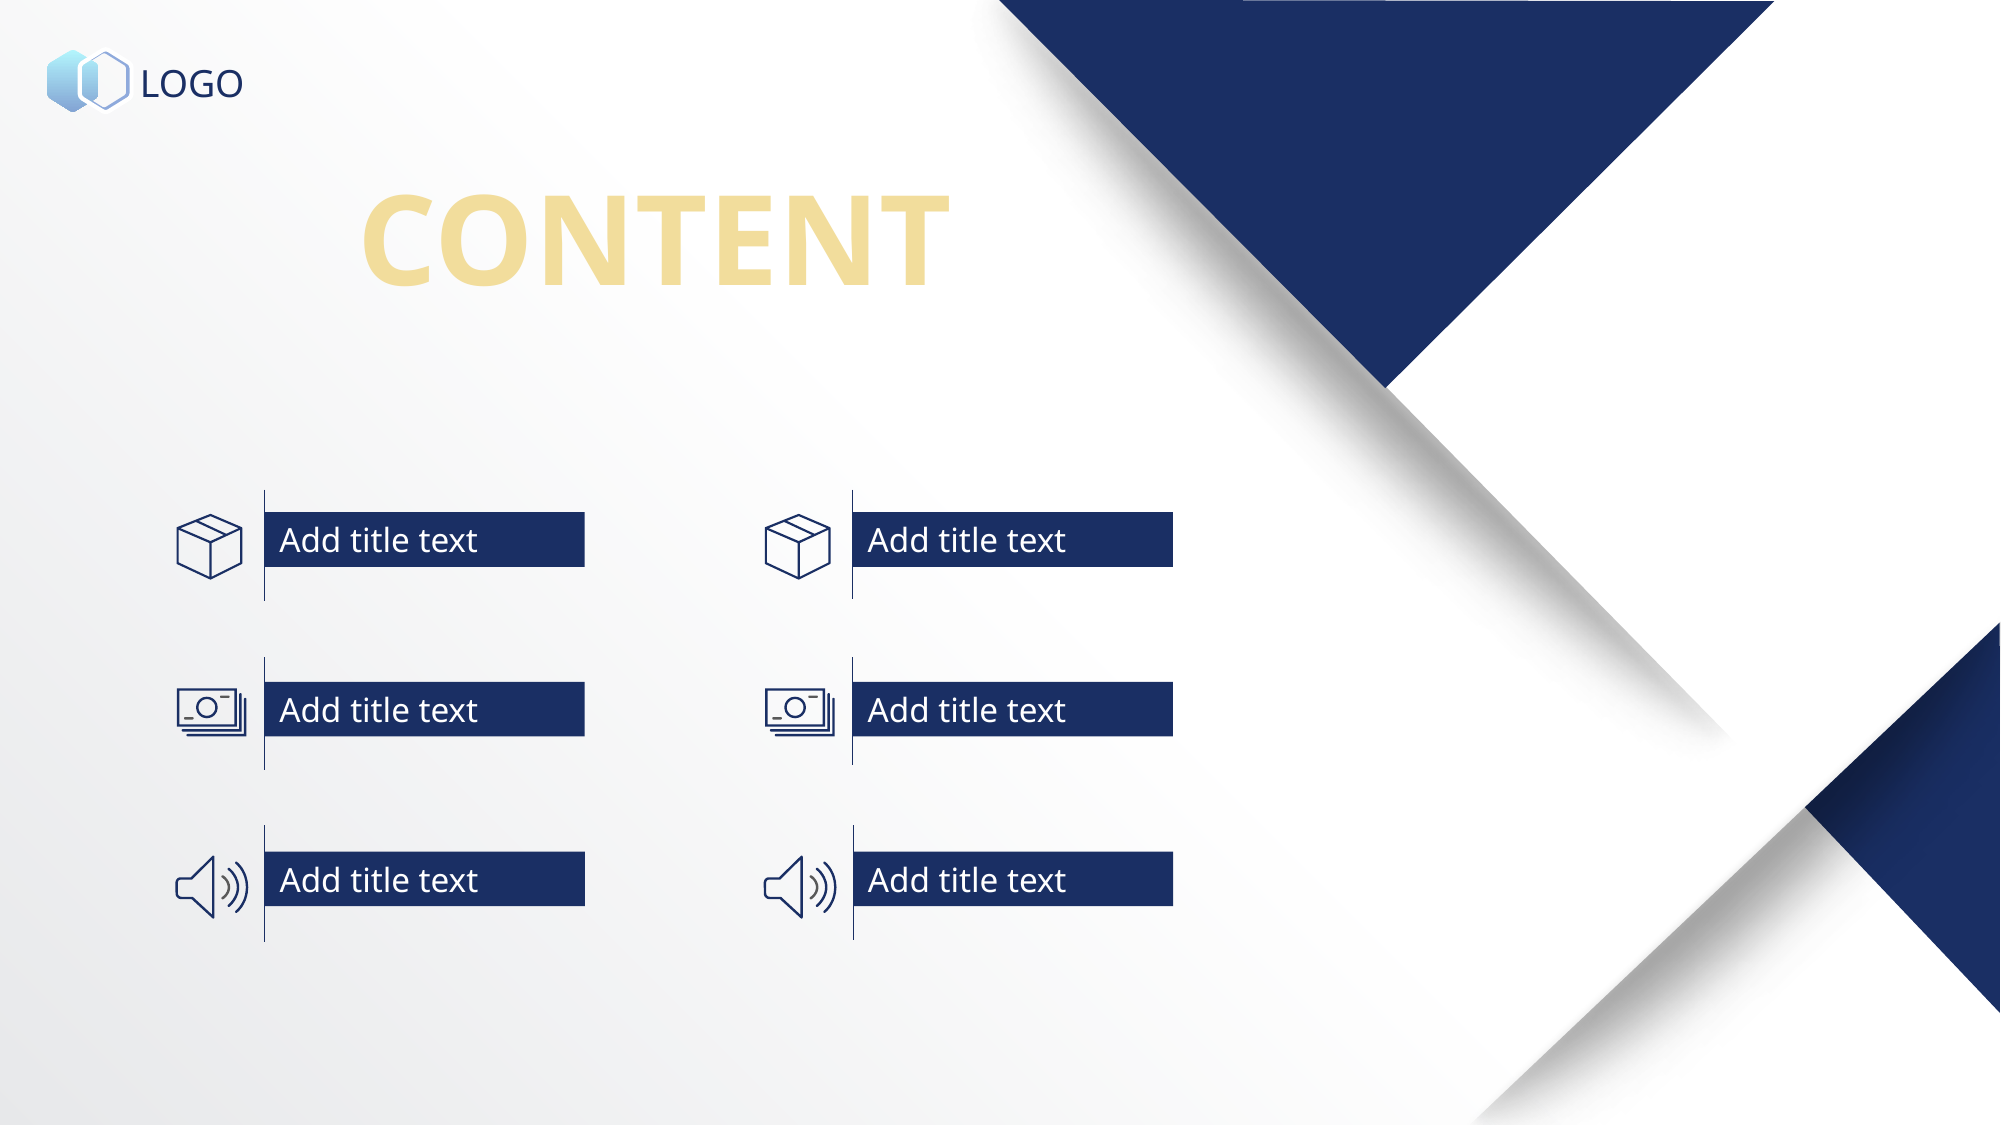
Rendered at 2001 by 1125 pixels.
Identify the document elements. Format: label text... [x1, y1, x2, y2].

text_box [175, 825, 585, 942]
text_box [176, 489, 585, 601]
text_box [1015, 0, 2000, 891]
text_box CONTENT [342, 153, 968, 318]
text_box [176, 657, 585, 771]
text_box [763, 825, 1174, 940]
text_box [765, 657, 1173, 766]
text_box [47, 49, 252, 114]
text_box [764, 489, 1173, 599]
